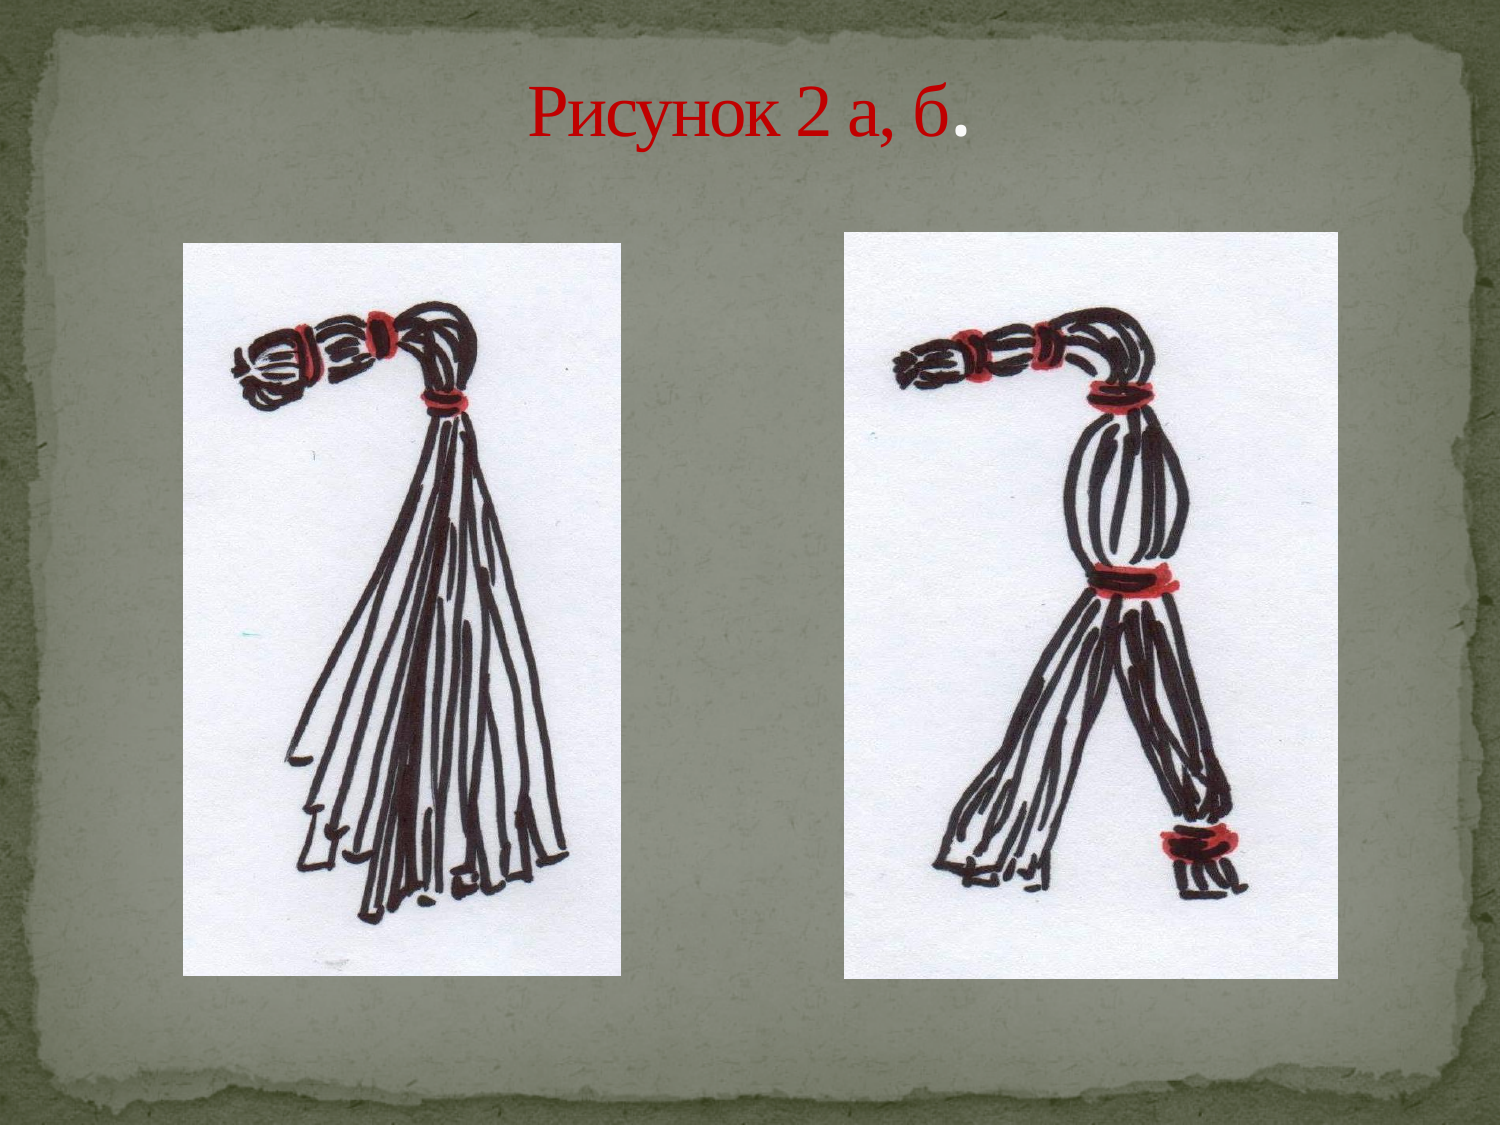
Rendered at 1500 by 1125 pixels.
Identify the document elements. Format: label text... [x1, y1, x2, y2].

picture [183, 243, 621, 976]
picture [844, 232, 1338, 979]
title Рисунок 2 а, б. [74, 24, 1425, 161]
